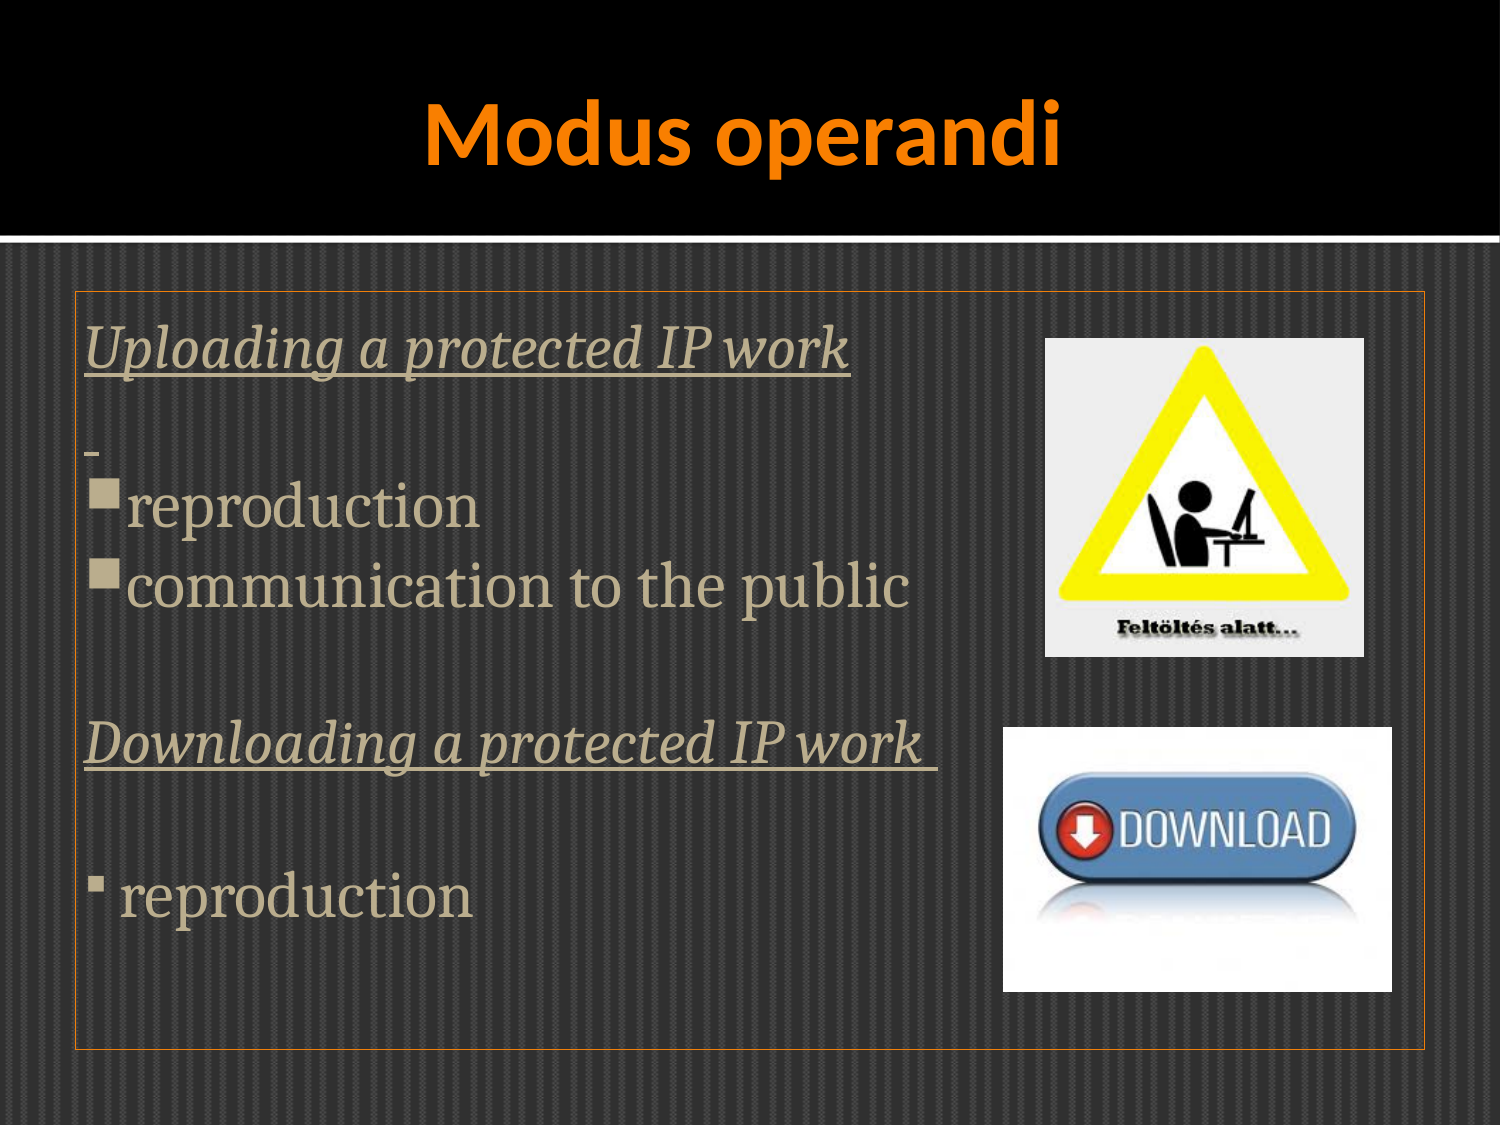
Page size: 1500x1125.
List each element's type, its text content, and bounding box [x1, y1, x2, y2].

text_box Uploading a protected IP work reproduction communication to the public Downloading a protected IP work reproduction [75, 291, 1425, 1050]
picture [0, 243, 1500, 1125]
text_box Modus operandi [75, 25, 1425, 231]
